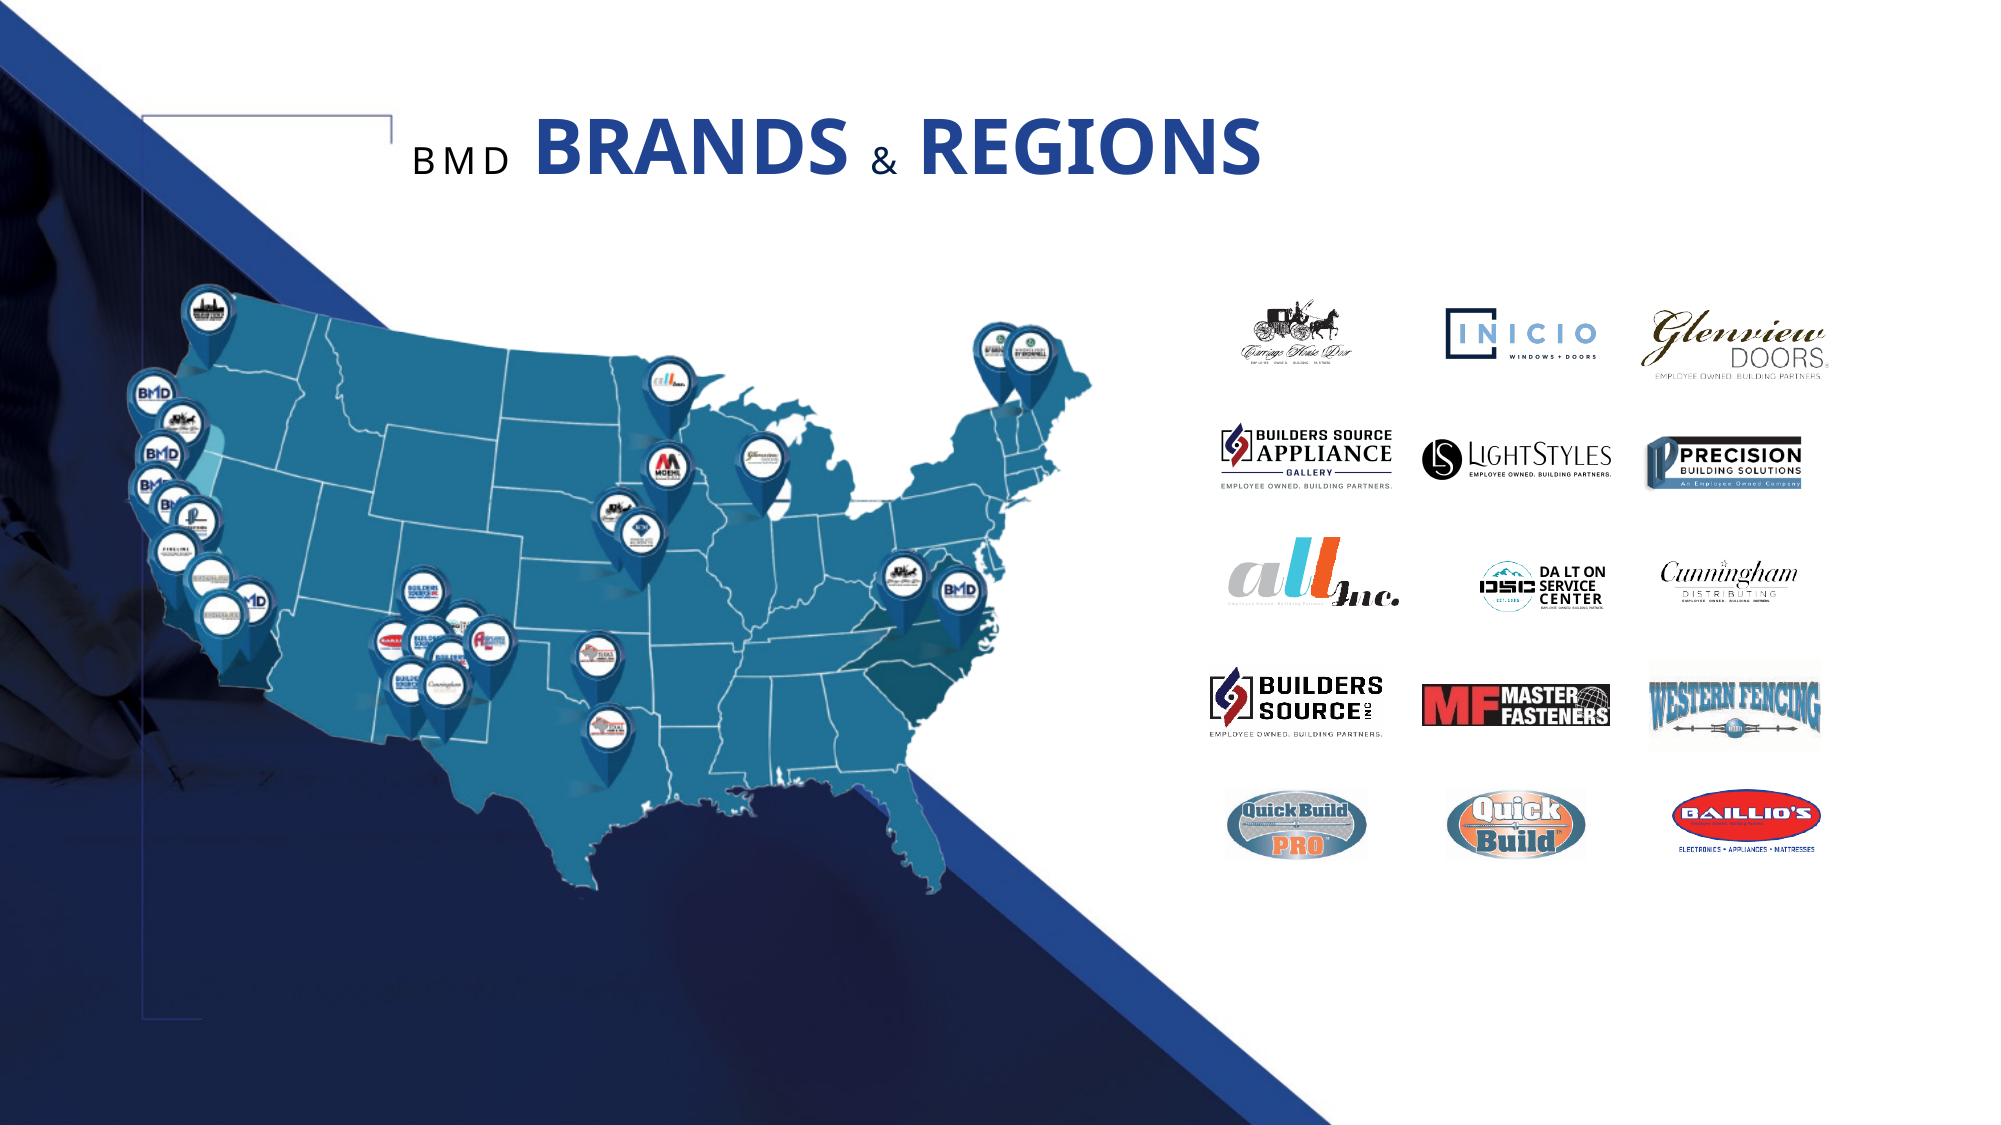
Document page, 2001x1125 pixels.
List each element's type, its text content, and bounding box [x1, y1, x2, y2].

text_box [1228, 537, 1399, 607]
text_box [1241, 299, 1352, 361]
title BMD BRANDS & REGIONS [411, 98, 2000, 286]
picture [0, 0, 2001, 1125]
text_box DA LT ON SERVICE CENTER EMPLOYEE OWNED. BUILDING PARTNERS. [1539, 560, 1620, 611]
